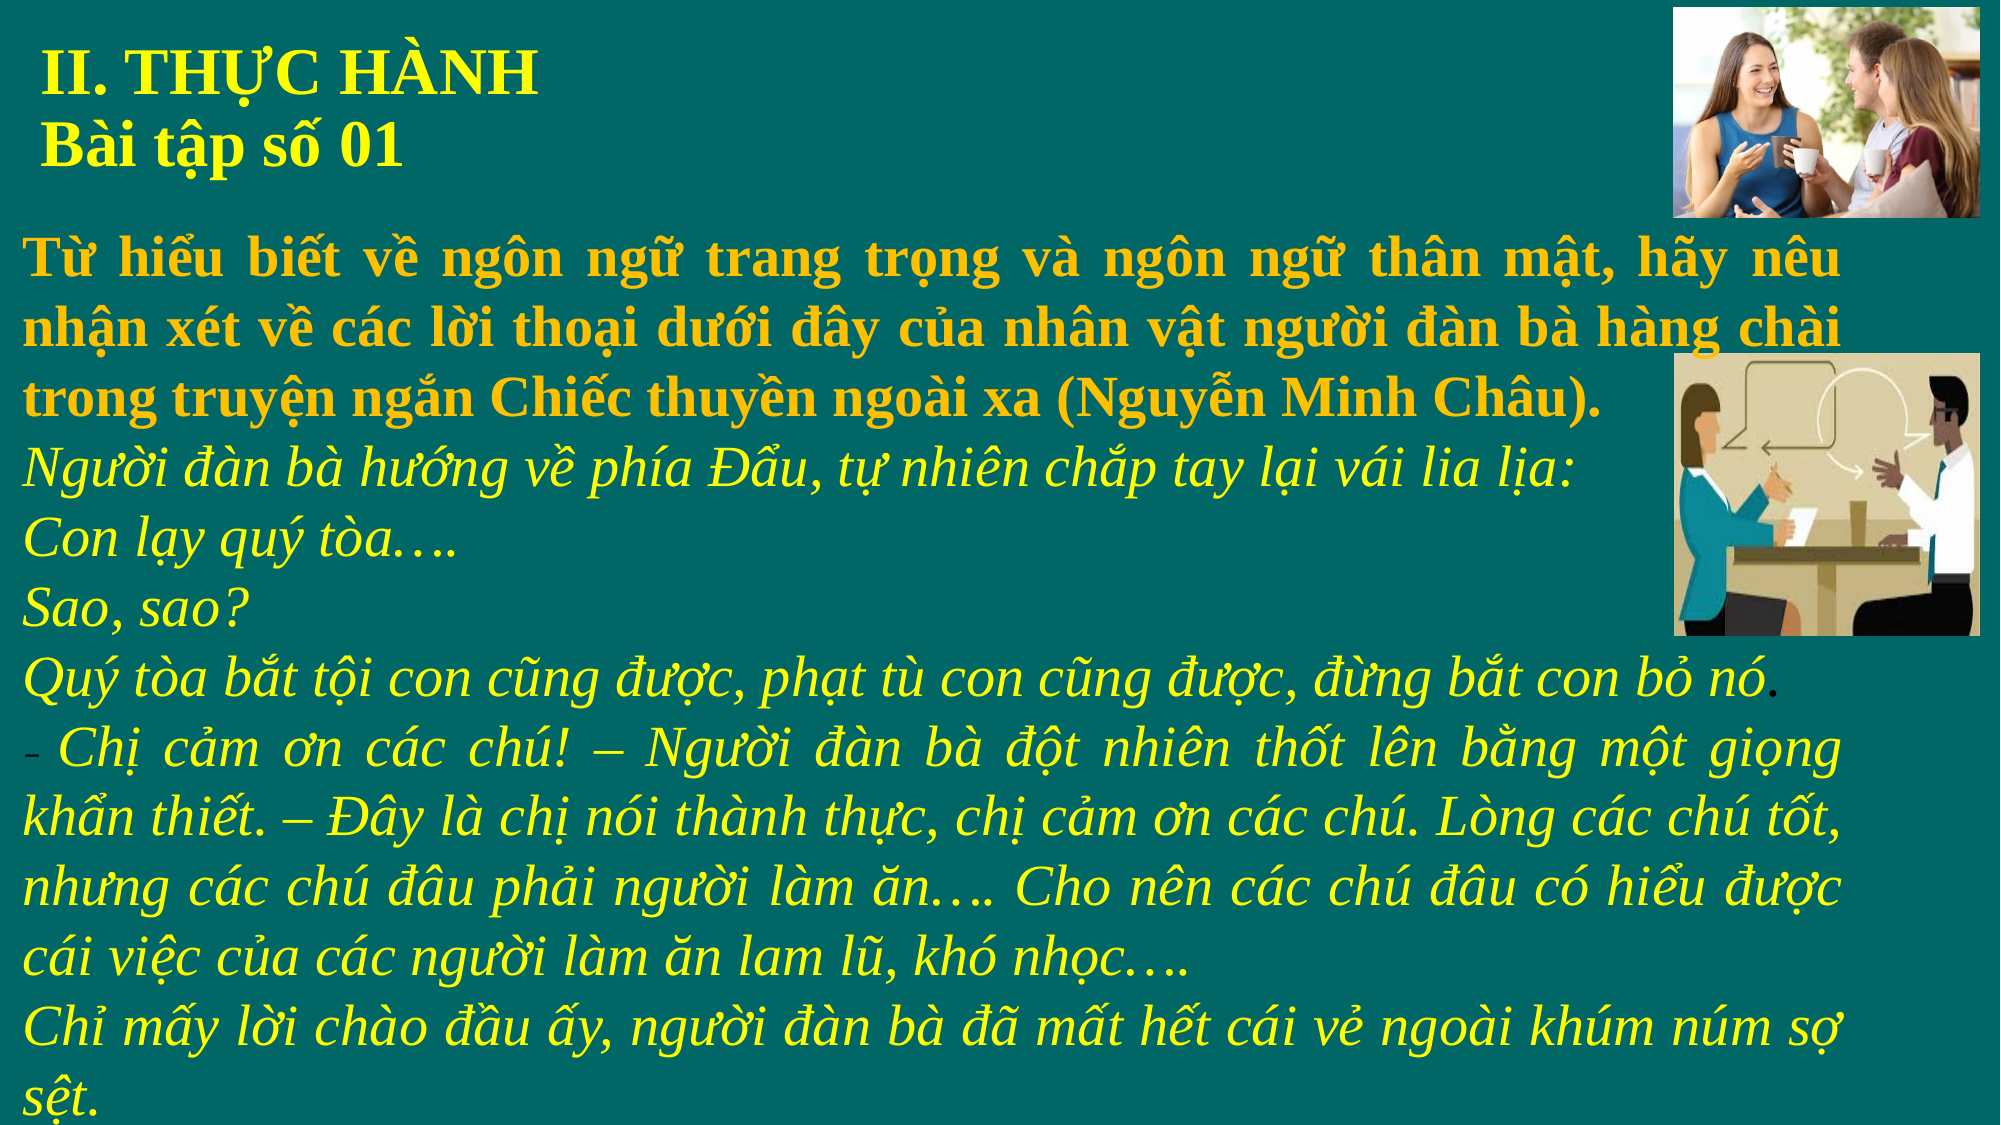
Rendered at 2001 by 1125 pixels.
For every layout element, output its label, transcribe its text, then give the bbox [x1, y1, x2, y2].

title II. THỰC HÀNH Bài tập số 01 [25, 0, 1751, 210]
picture [1674, 353, 1980, 636]
picture [1673, 7, 1980, 218]
text_box Từ hiểu biết về ngôn ngữ trang trọng và ngôn ngữ thân mật, hãy nêu nhận xét về các lời thoại dưới đây của nhân vật người đàn bà hàng chài trong truyện ngắn Chiếc thuyền ngoài xa (Nguyễn Minh Châu). Người đàn bà hướng về phía Đẩu, tự nhiên chắp tay lại vái lia lịa: Con lạy quý tòa…. Sao, sao? Quý tòa bắt tội con cũng được, phạt tù con cũng được, đừng bắt con bỏ nó. – Chị cảm ơn các chú! – Người đàn bà đột nhiên thốt lên bằng một giọng khẩn thiết. – Đây là chị nói thành thực, chị cảm ơn các chú. Lòng các chú tốt, nhưng các chú đâu phải người làm ăn…. Cho nên các chú đâu có hiểu được cái việc của các người làm ăn lam lũ, khó nhọc…. Chỉ mấy lời chào đầu ấy, người đàn bà đã mất hết cái vẻ ngoài khúm núm sợ sệt. [7, 210, 1859, 1125]
